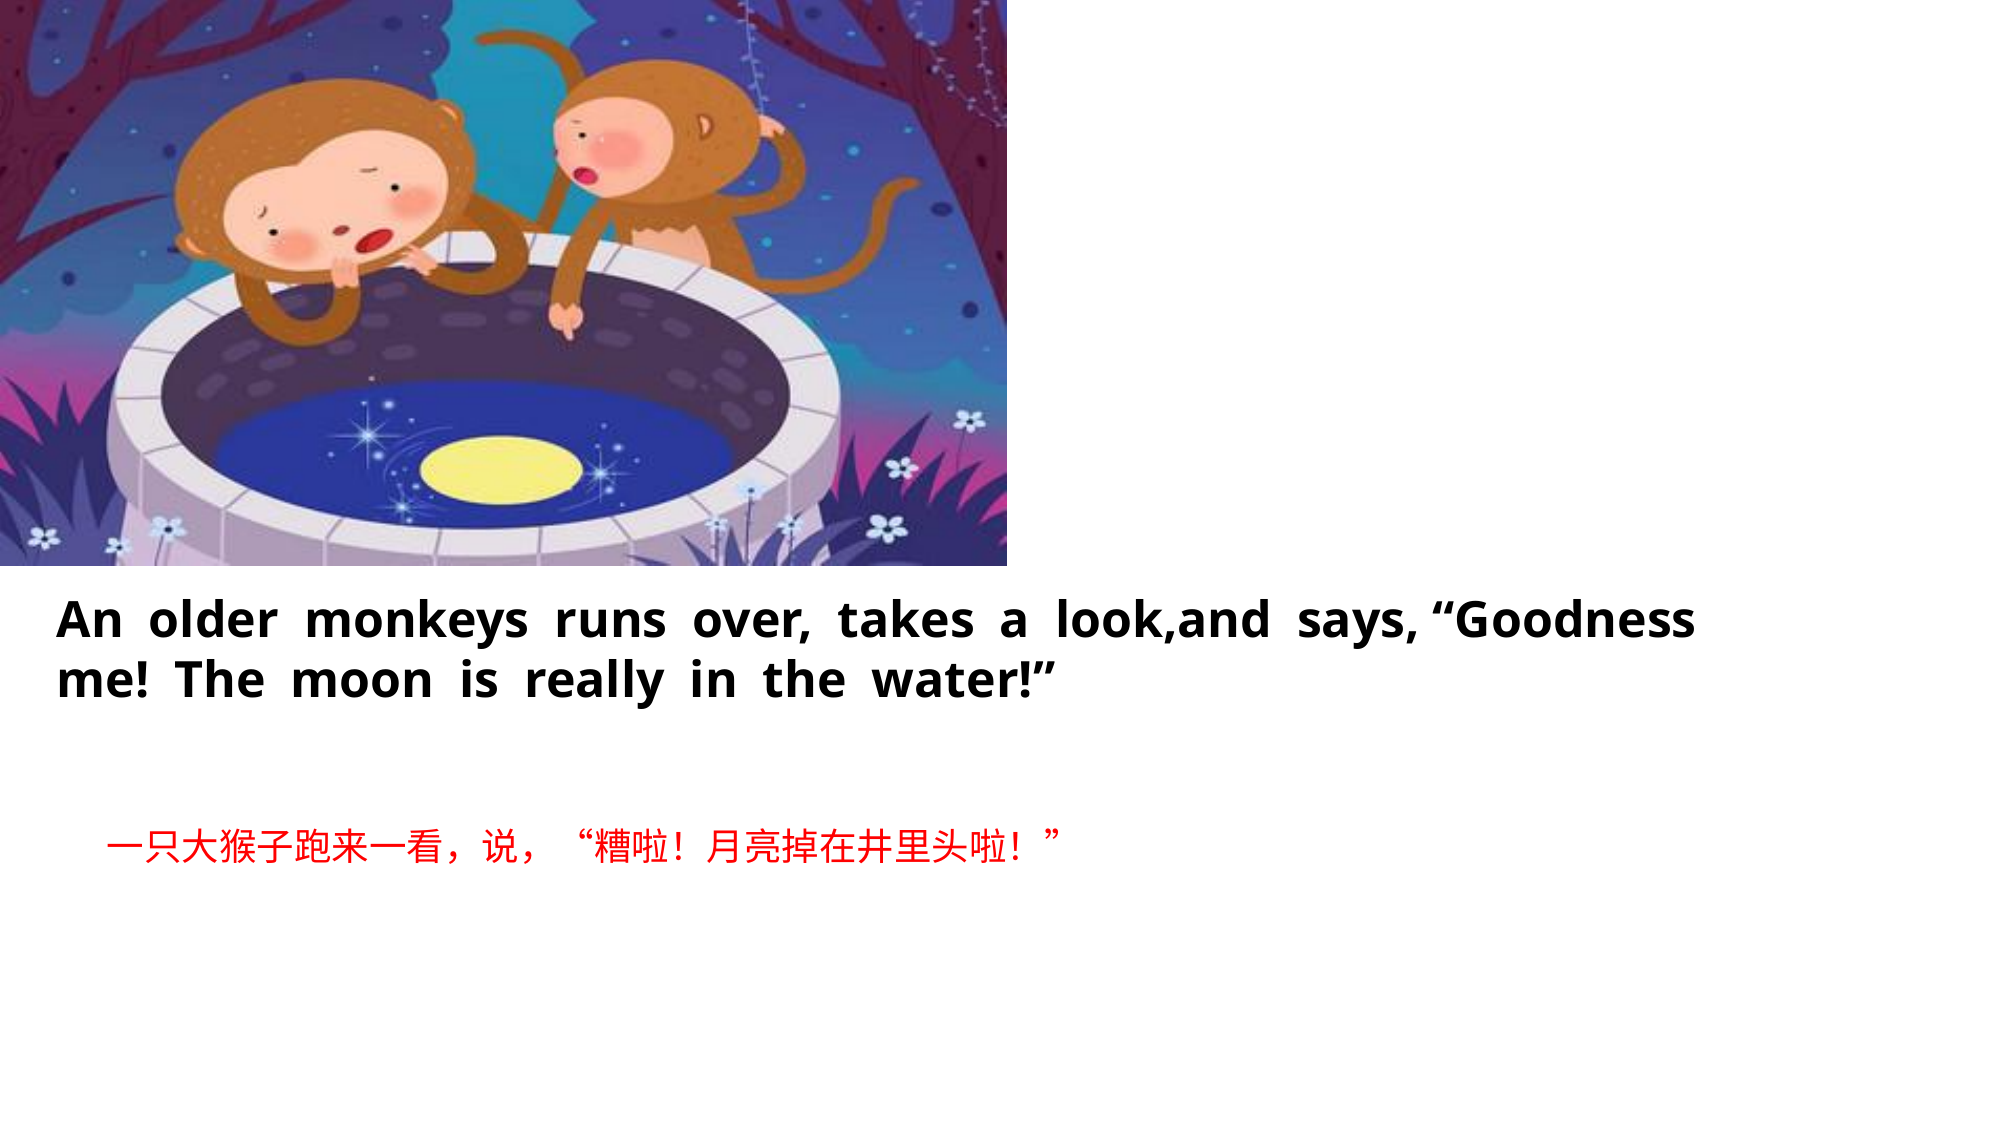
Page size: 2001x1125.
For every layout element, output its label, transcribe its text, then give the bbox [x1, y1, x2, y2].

text_box An older monkeys runs over, takes a look,and says, “Goodness me! The moon is really in the water!” [42, 579, 1785, 715]
text_box 一只大猴子跑来一看，说，“糟啦！月亮掉在井里头啦！” [92, 815, 1593, 875]
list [0, 0, 1006, 566]
